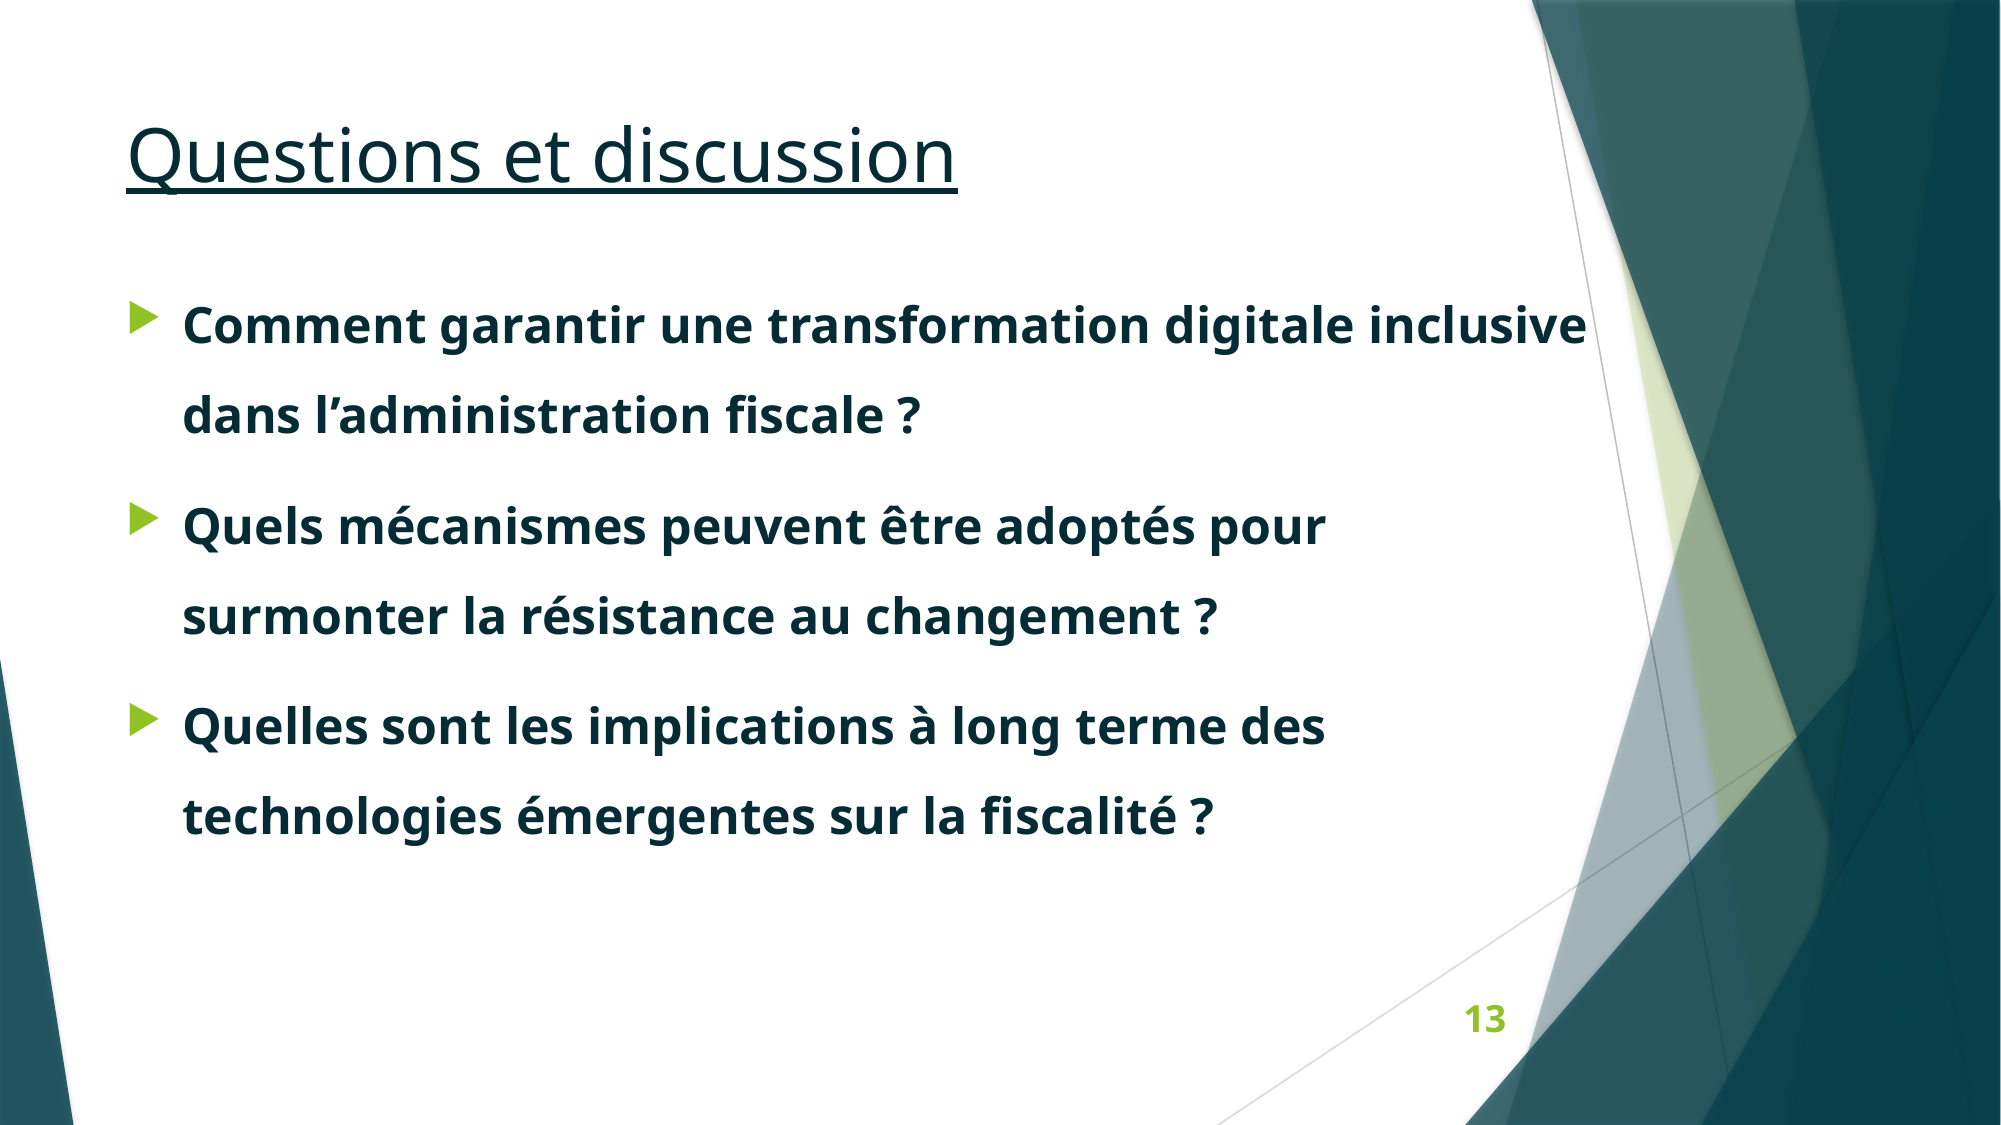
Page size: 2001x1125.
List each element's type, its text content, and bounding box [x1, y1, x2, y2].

title Questions et discussion [111, 99, 1522, 210]
slide_number 13 [1409, 991, 1522, 1051]
list Comment garantir une transformation digitale inclusive dans l’administration fiscale ? Quels mécanismes peuvent être adoptés pour surmonter la résistance au changement ? Quelles sont les implications à long terme des technologies émergentes sur la fiscalité ? [111, 255, 1611, 896]
